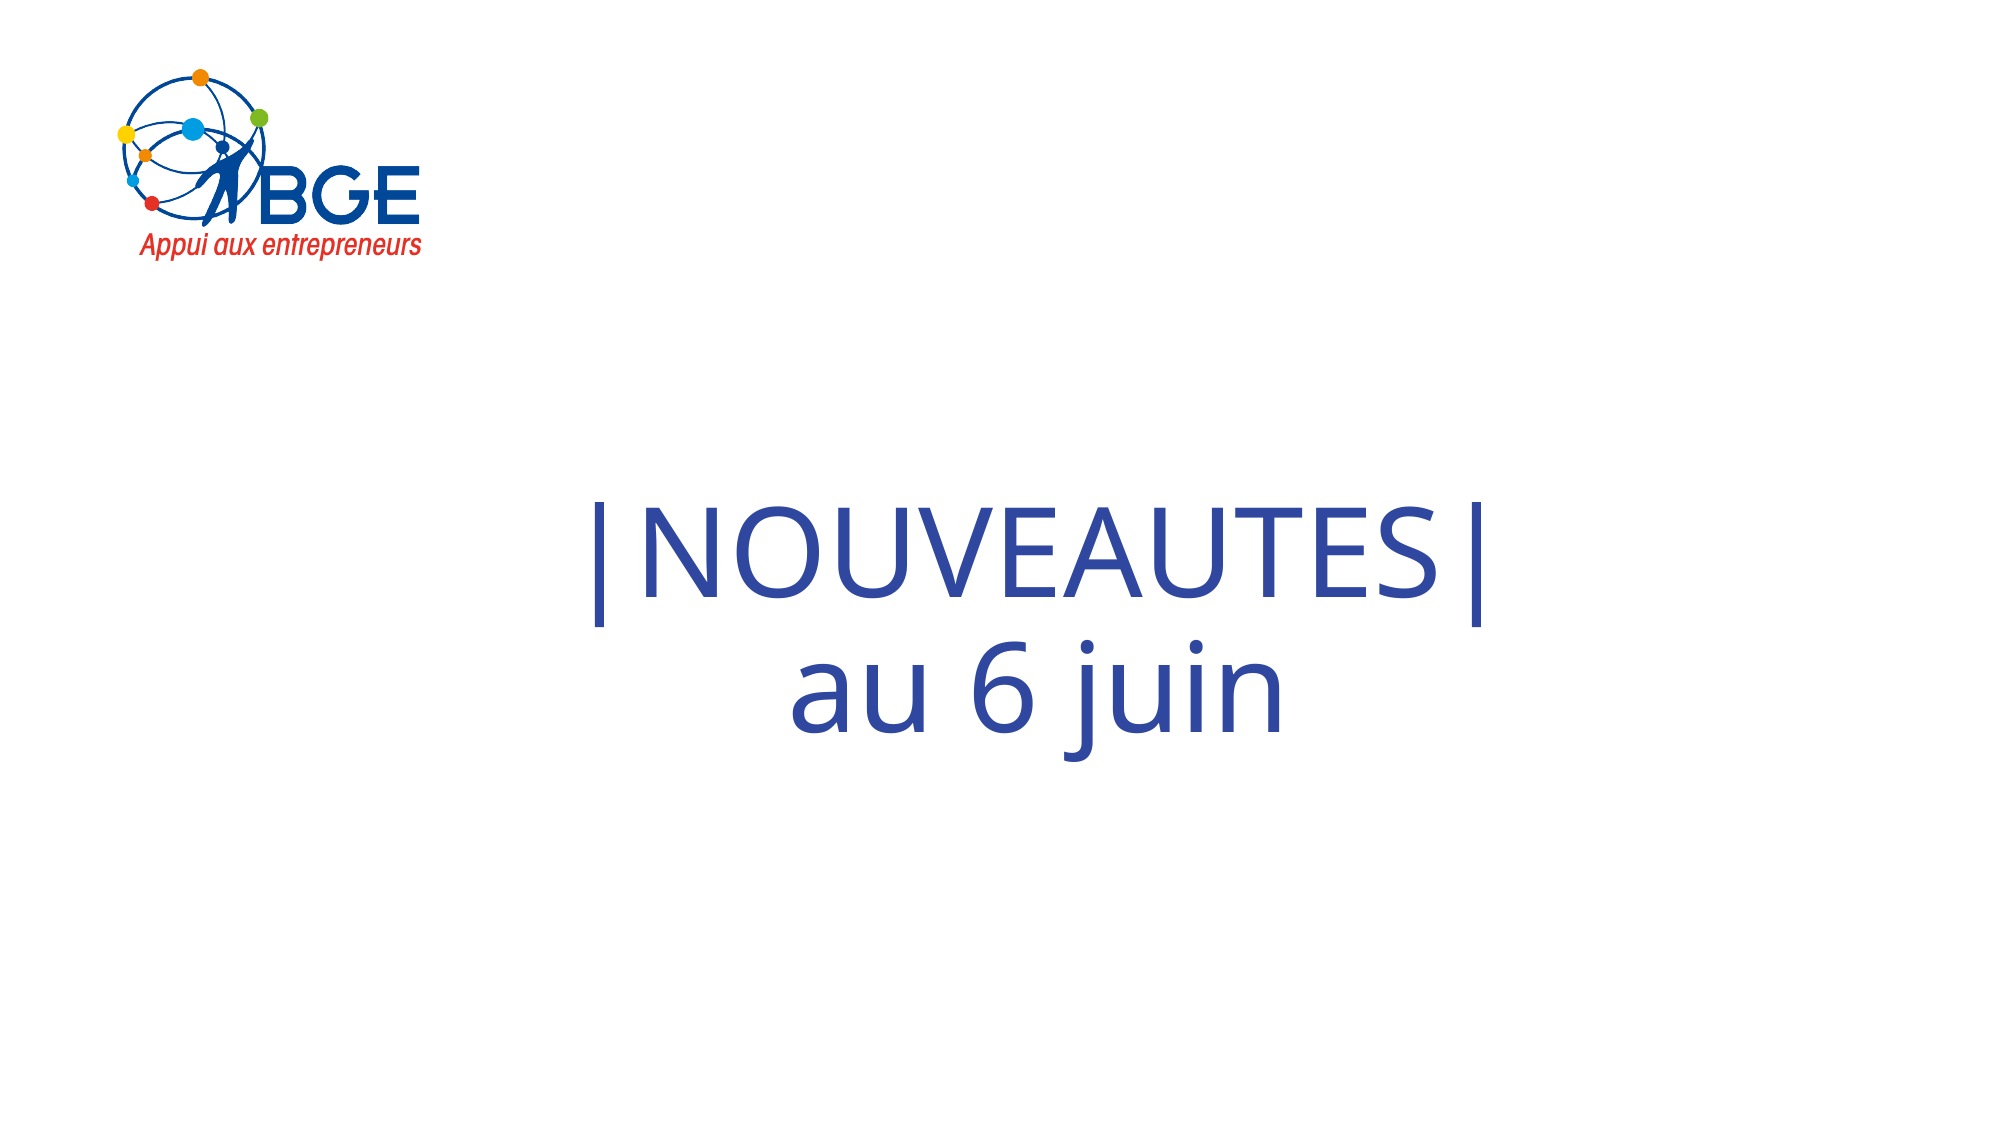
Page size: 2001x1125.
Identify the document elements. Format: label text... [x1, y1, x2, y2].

title |NOUVEAUTES| au 6 juin [288, 324, 1789, 767]
picture [92, 61, 444, 288]
